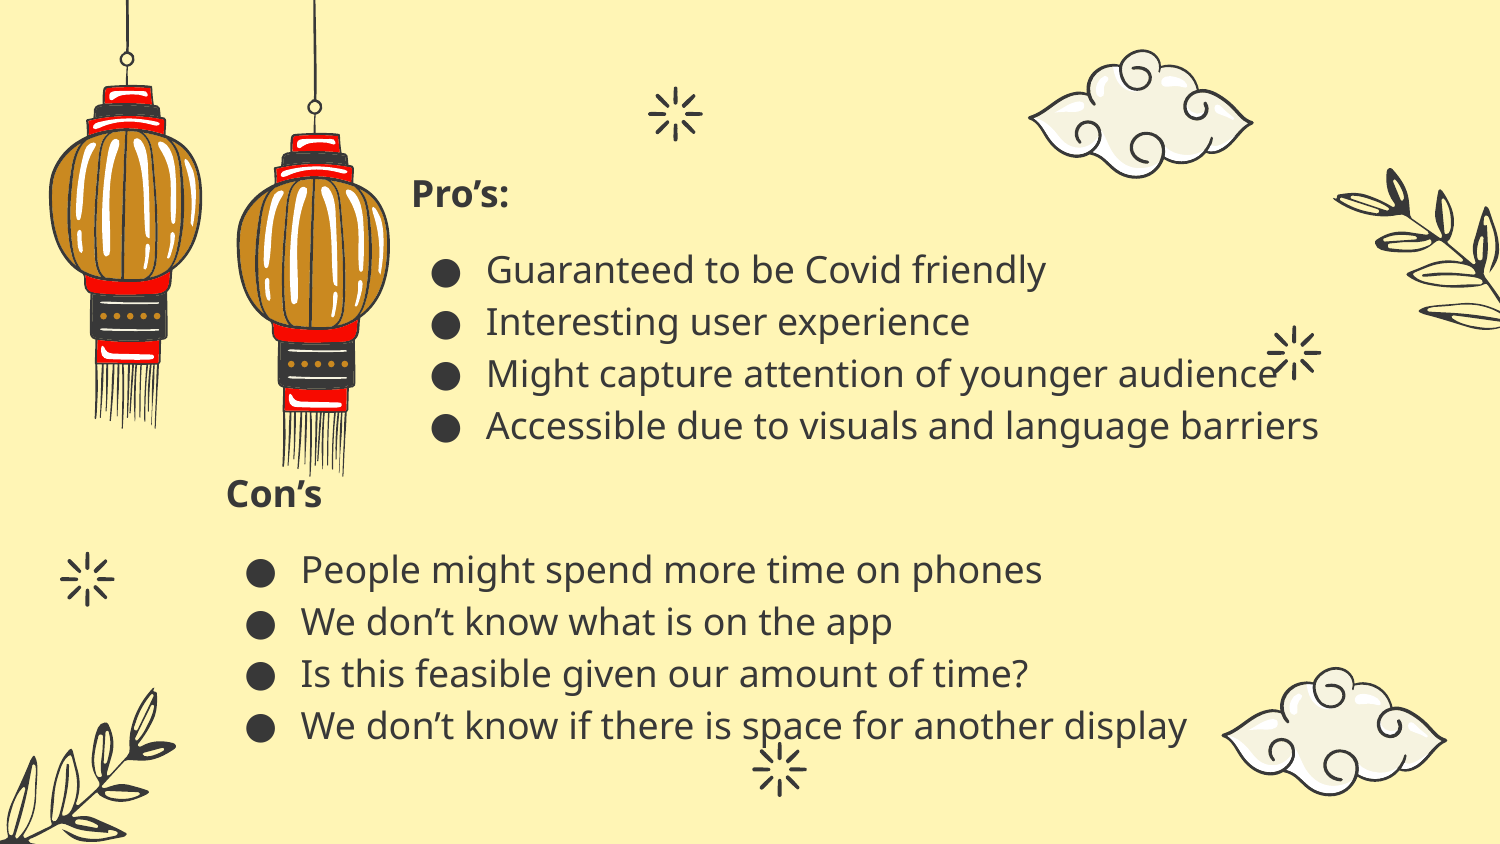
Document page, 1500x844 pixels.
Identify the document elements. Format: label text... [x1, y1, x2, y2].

list Con’s People might spend more time on phones We don’t know what is on the app Is this feasible given our amount of time? We don’t know if there is space for another display [210, 448, 1310, 824]
list Pro’s: Guaranteed to be Covid friendly Interesting user experience Might capture attention of younger audience Accessible due to visuals and language barriers [395, 147, 1347, 532]
